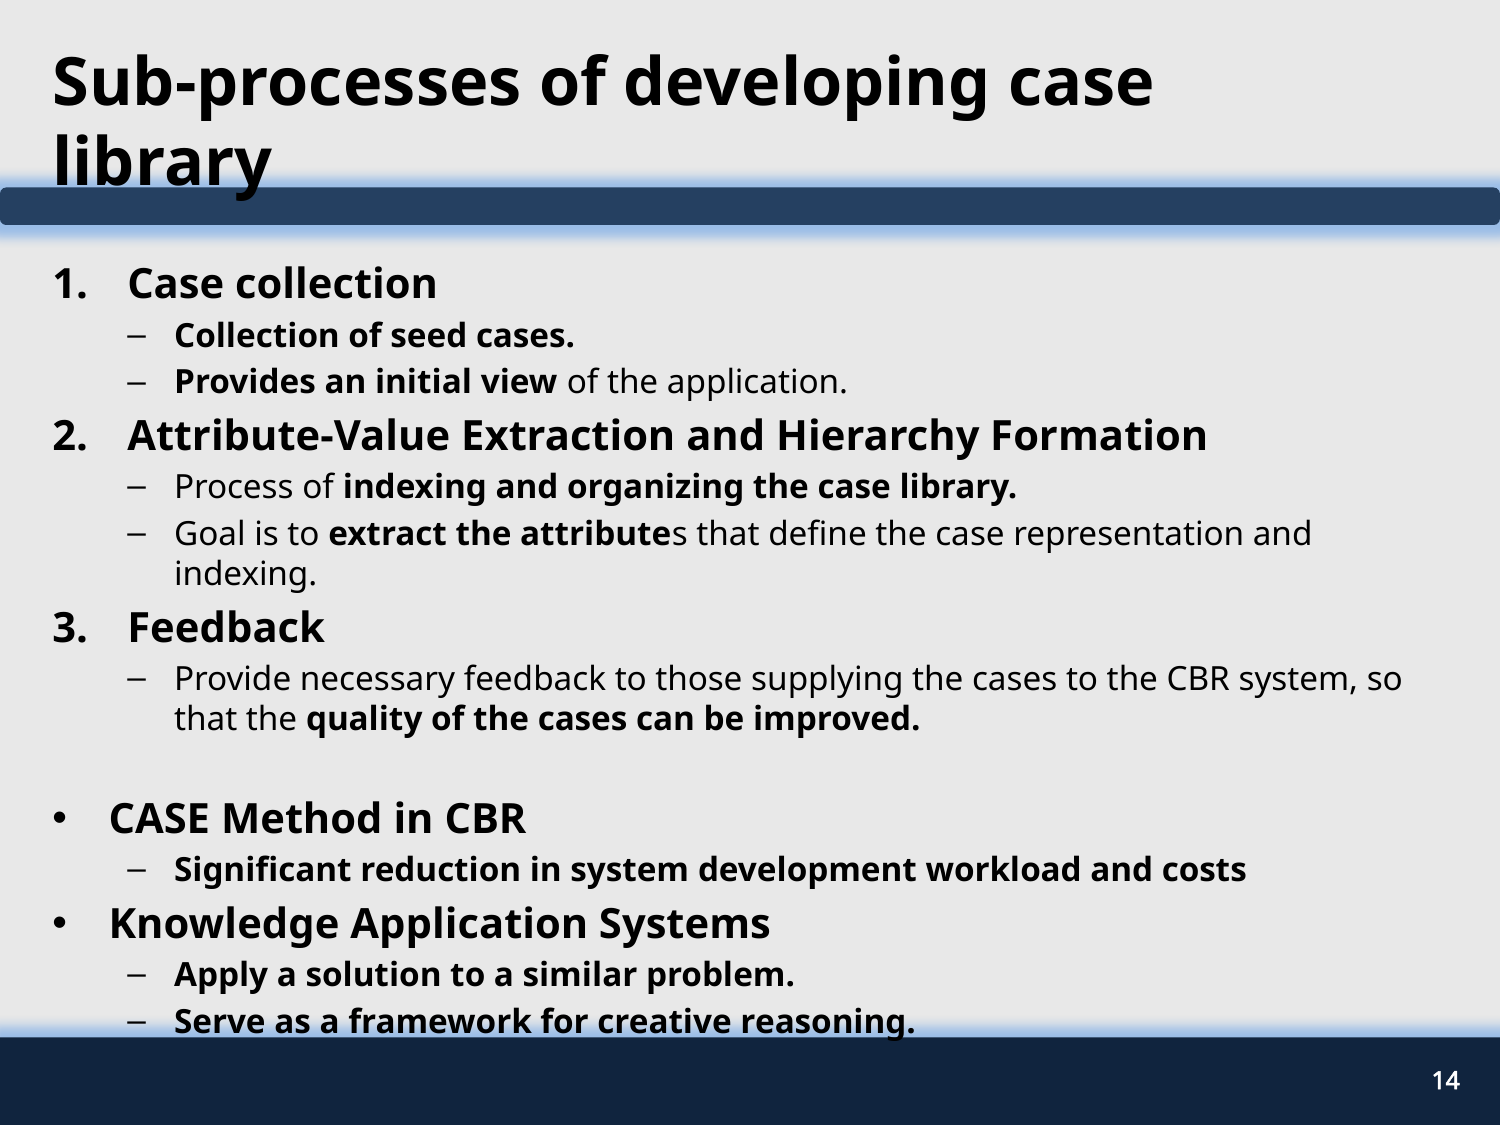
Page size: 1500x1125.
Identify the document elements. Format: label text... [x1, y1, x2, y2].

title Sub-processes of developing case library [37, 62, 1338, 176]
list Case collection Collection of seed cases. Provides an initial view of the application. Attribute-Value Extraction and Hierarchy Formation Process of indexing and organizing the case library. Goal is to extract the attributes that define the case representation and indexing. Feedback Provide necessary feedback to those supplying the cases to the CBR system, so that the quality of the cases can be improved. CASE Method in CBR Significant reduction in system development workload and costs Knowledge Application Systems Apply a solution to a similar problem. Serve as a framework for creative reasoning. [37, 249, 1475, 1025]
slide_number 14 [1412, 1050, 1475, 1113]
